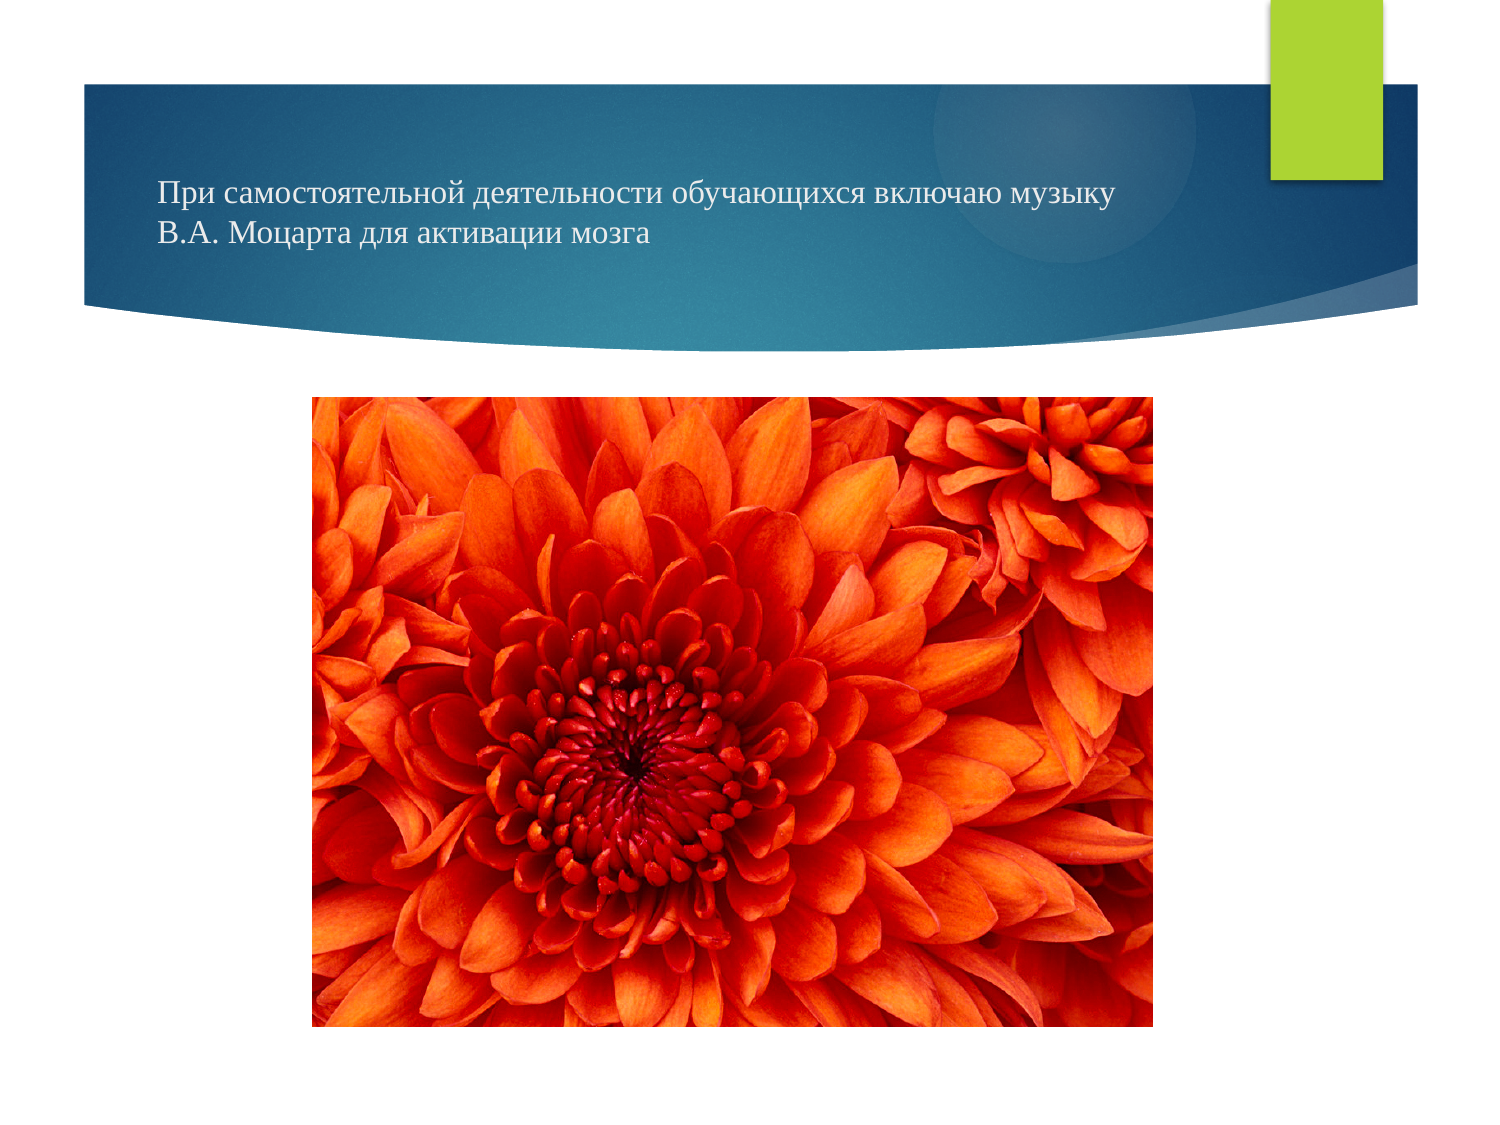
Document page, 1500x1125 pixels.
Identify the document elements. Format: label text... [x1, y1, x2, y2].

title При самостоятельной деятельности обучающихся включаю музыку В.А. Моцарта для активации мозга [142, 152, 1183, 269]
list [312, 396, 1153, 1028]
